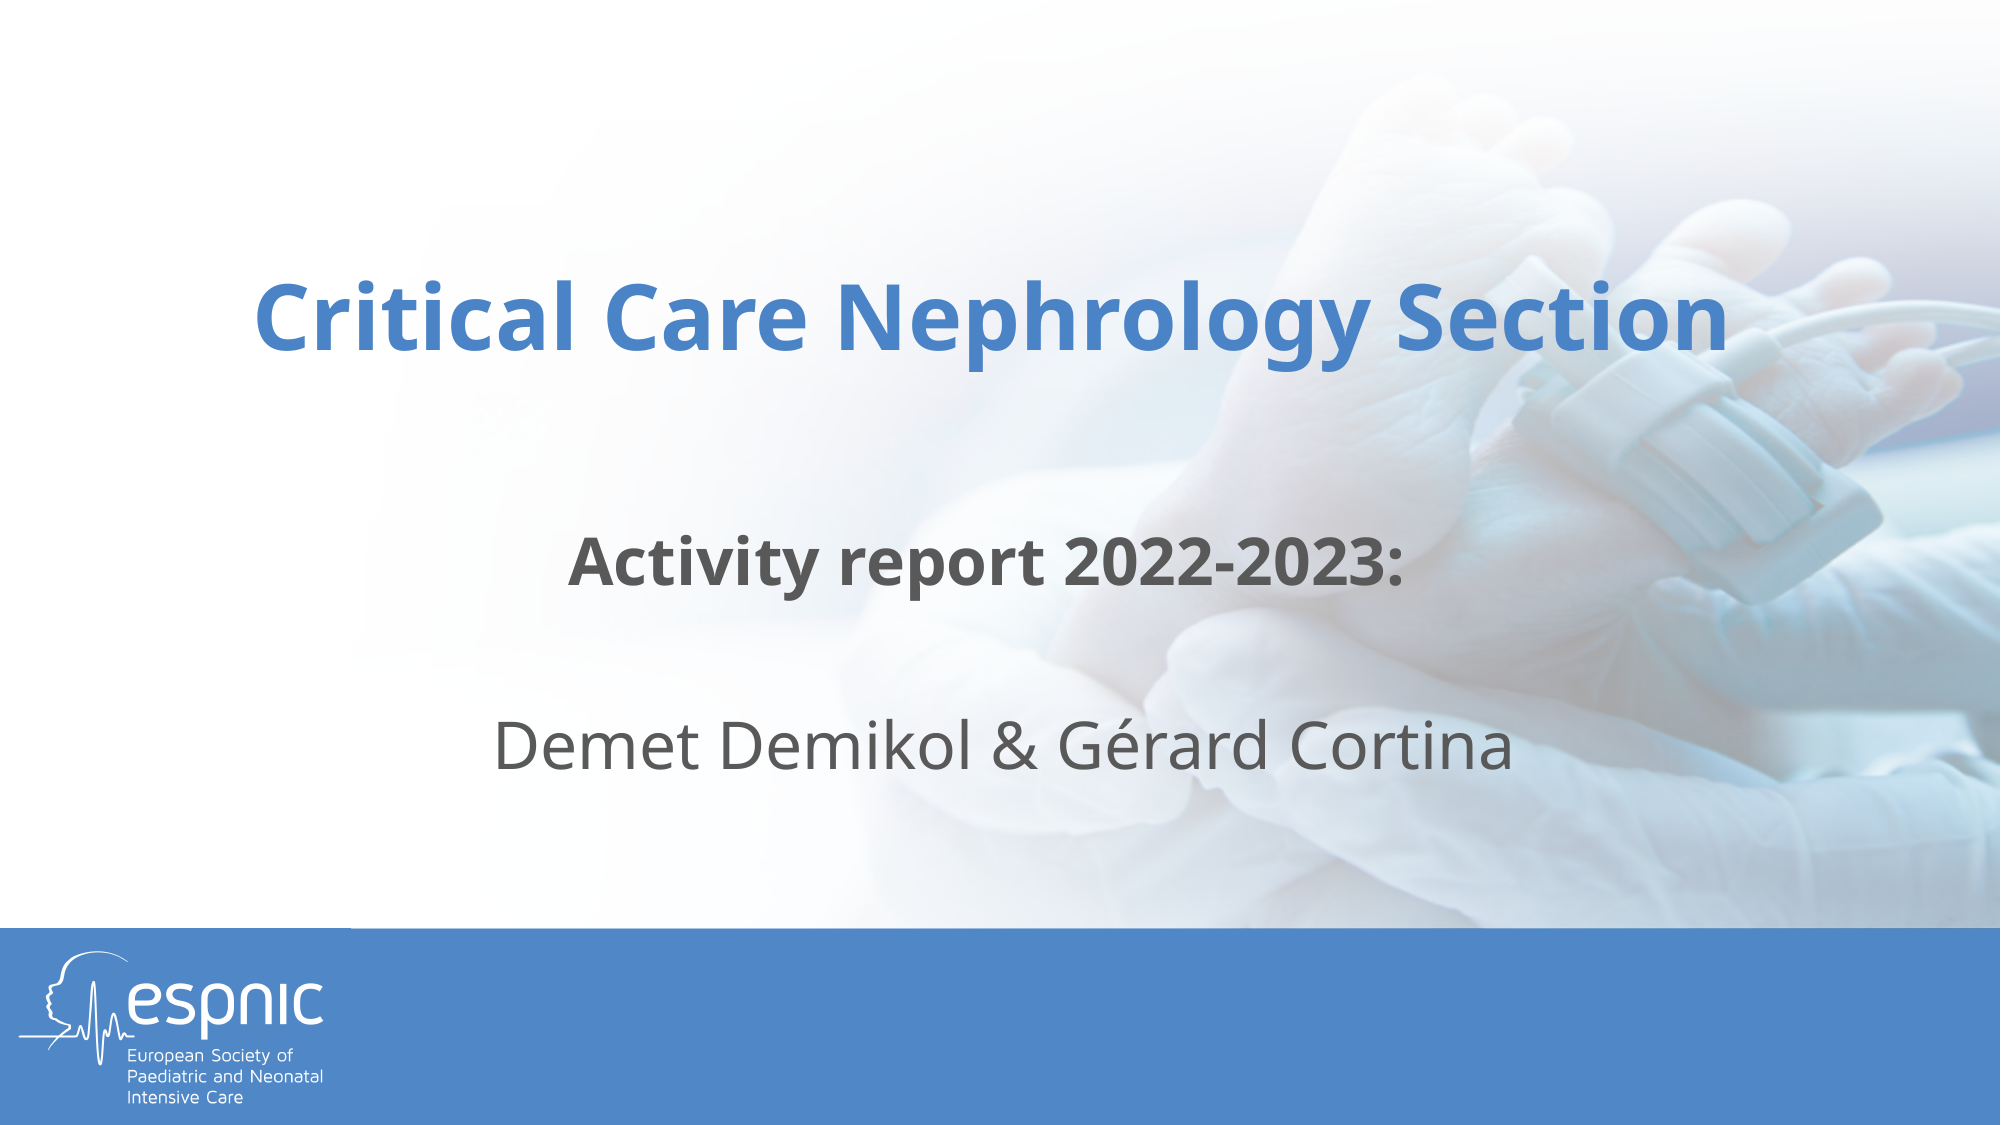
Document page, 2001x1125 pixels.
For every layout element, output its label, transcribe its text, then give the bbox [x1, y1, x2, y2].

list Activity report 2022-2023: Demet Demikol & Gérard Cortina [355, 521, 1654, 795]
picture [11, 935, 331, 1118]
list Critical Care Nephrology Section [80, 263, 1929, 474]
